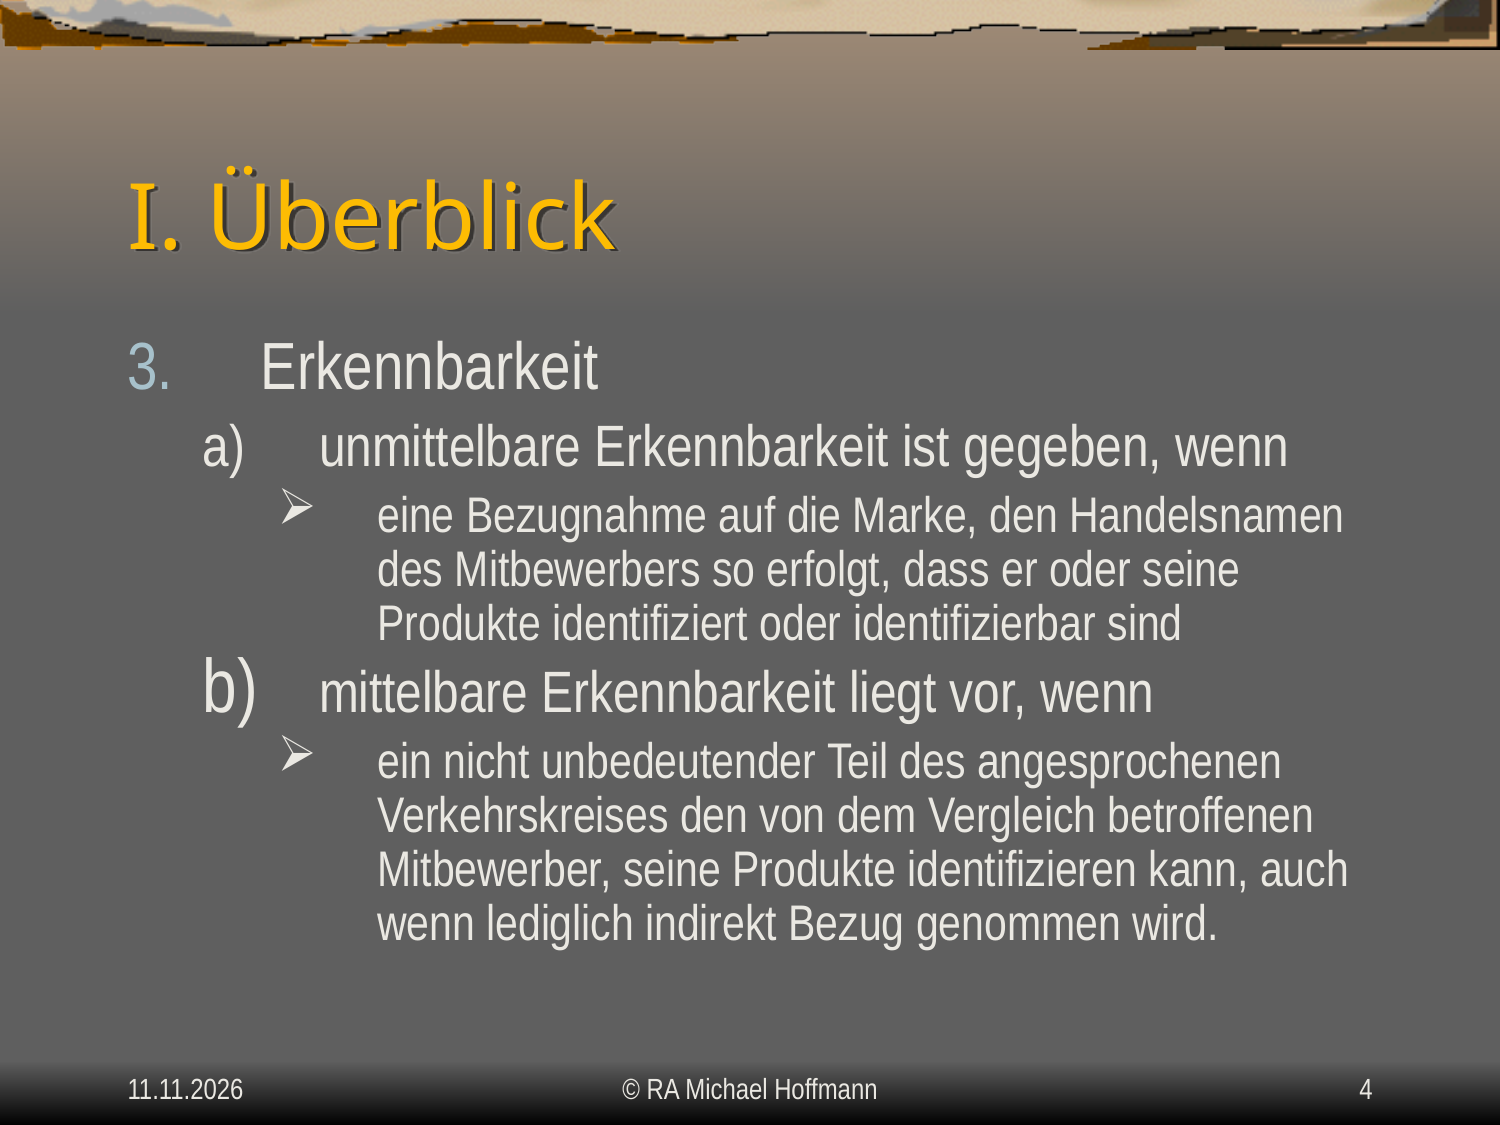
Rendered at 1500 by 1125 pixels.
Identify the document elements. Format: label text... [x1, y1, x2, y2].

picture [0, 0, 1500, 50]
slide_number 4 [1074, 1037, 1388, 1113]
list Erkennbarkeit unmittelbare Erkennbarkeit ist gegeben, wenn eine Bezugnahme auf die Marke, den Handelsnamen des Mitbewerbers so erfolgt, dass er oder seine Produkte identifiziert oder identifizierbar sind mittelbare Erkennbarkeit liegt vor, wenn ein nicht unbedeutender Teil des angesprochenen Verkehrskreises den von dem Vergleich betroffenen Mitbewerber, seine Produkte identifizieren kann, auch wenn lediglich indirekt Bezug genommen wird. [112, 324, 1388, 1001]
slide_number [112, 1037, 426, 1113]
title I. Überblick [112, 87, 1388, 276]
footer © RA Michael Hoffmann [512, 1037, 988, 1113]
